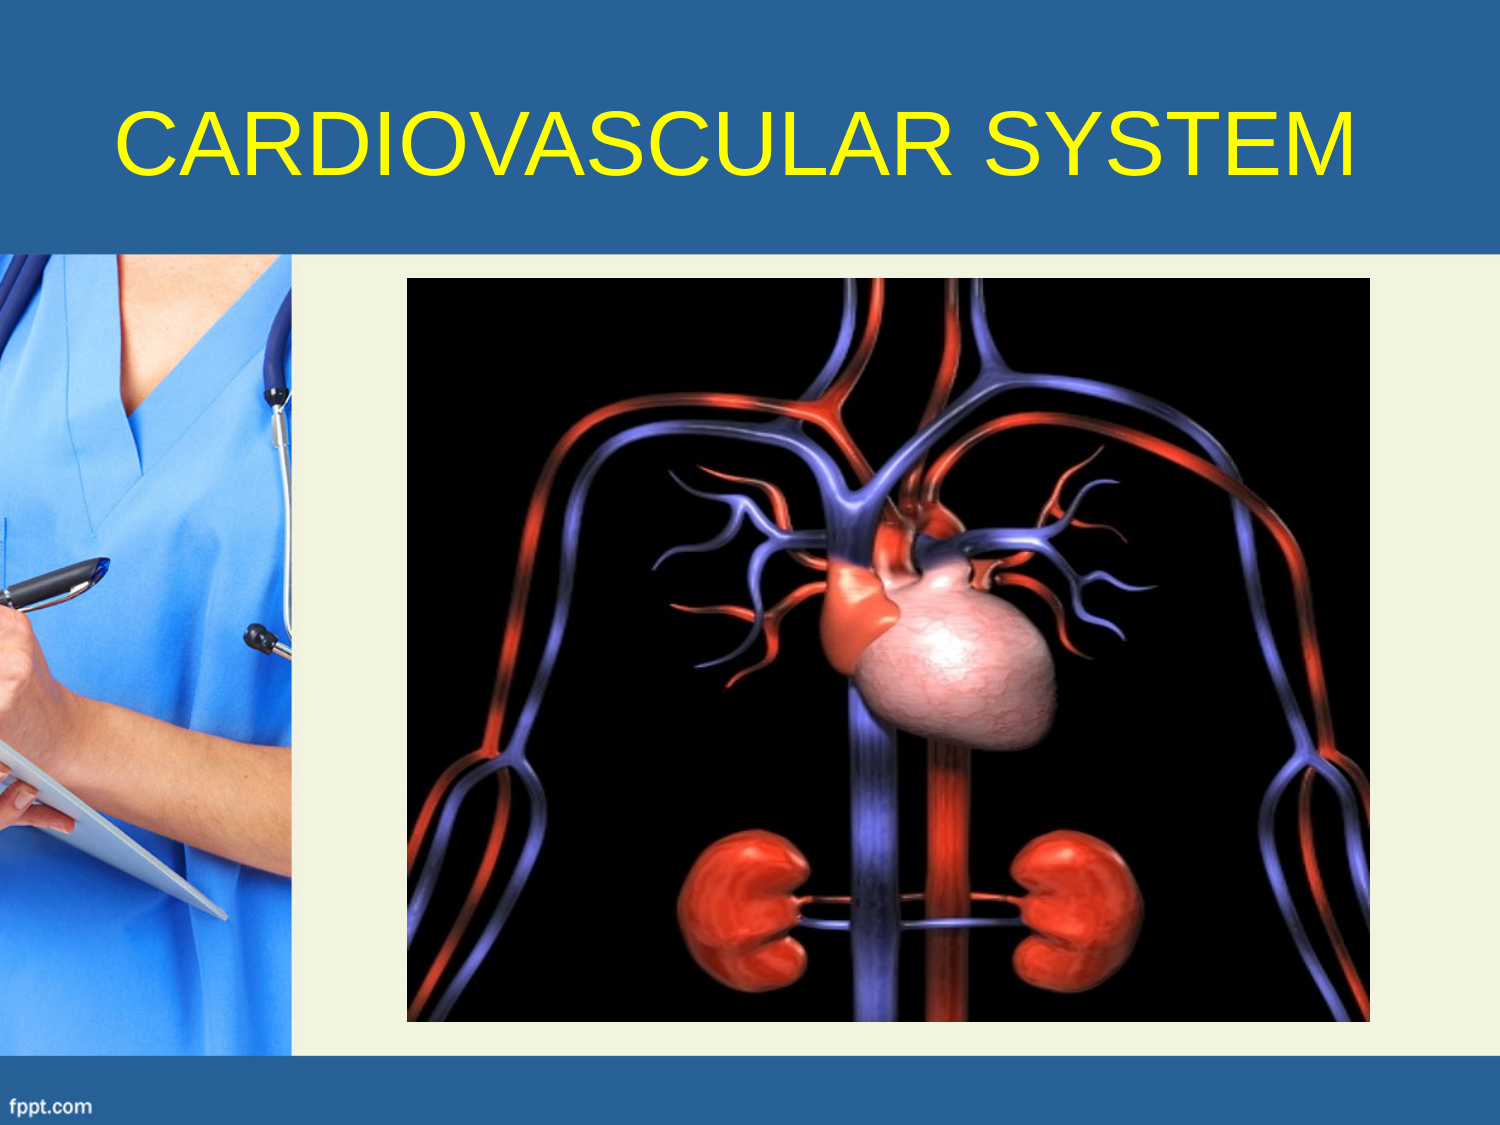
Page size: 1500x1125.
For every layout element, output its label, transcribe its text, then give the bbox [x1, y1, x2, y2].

title CARDIOVASCULAR SYSTEM [74, 44, 1426, 233]
picture [0, 0, 1500, 1125]
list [407, 278, 1370, 1022]
